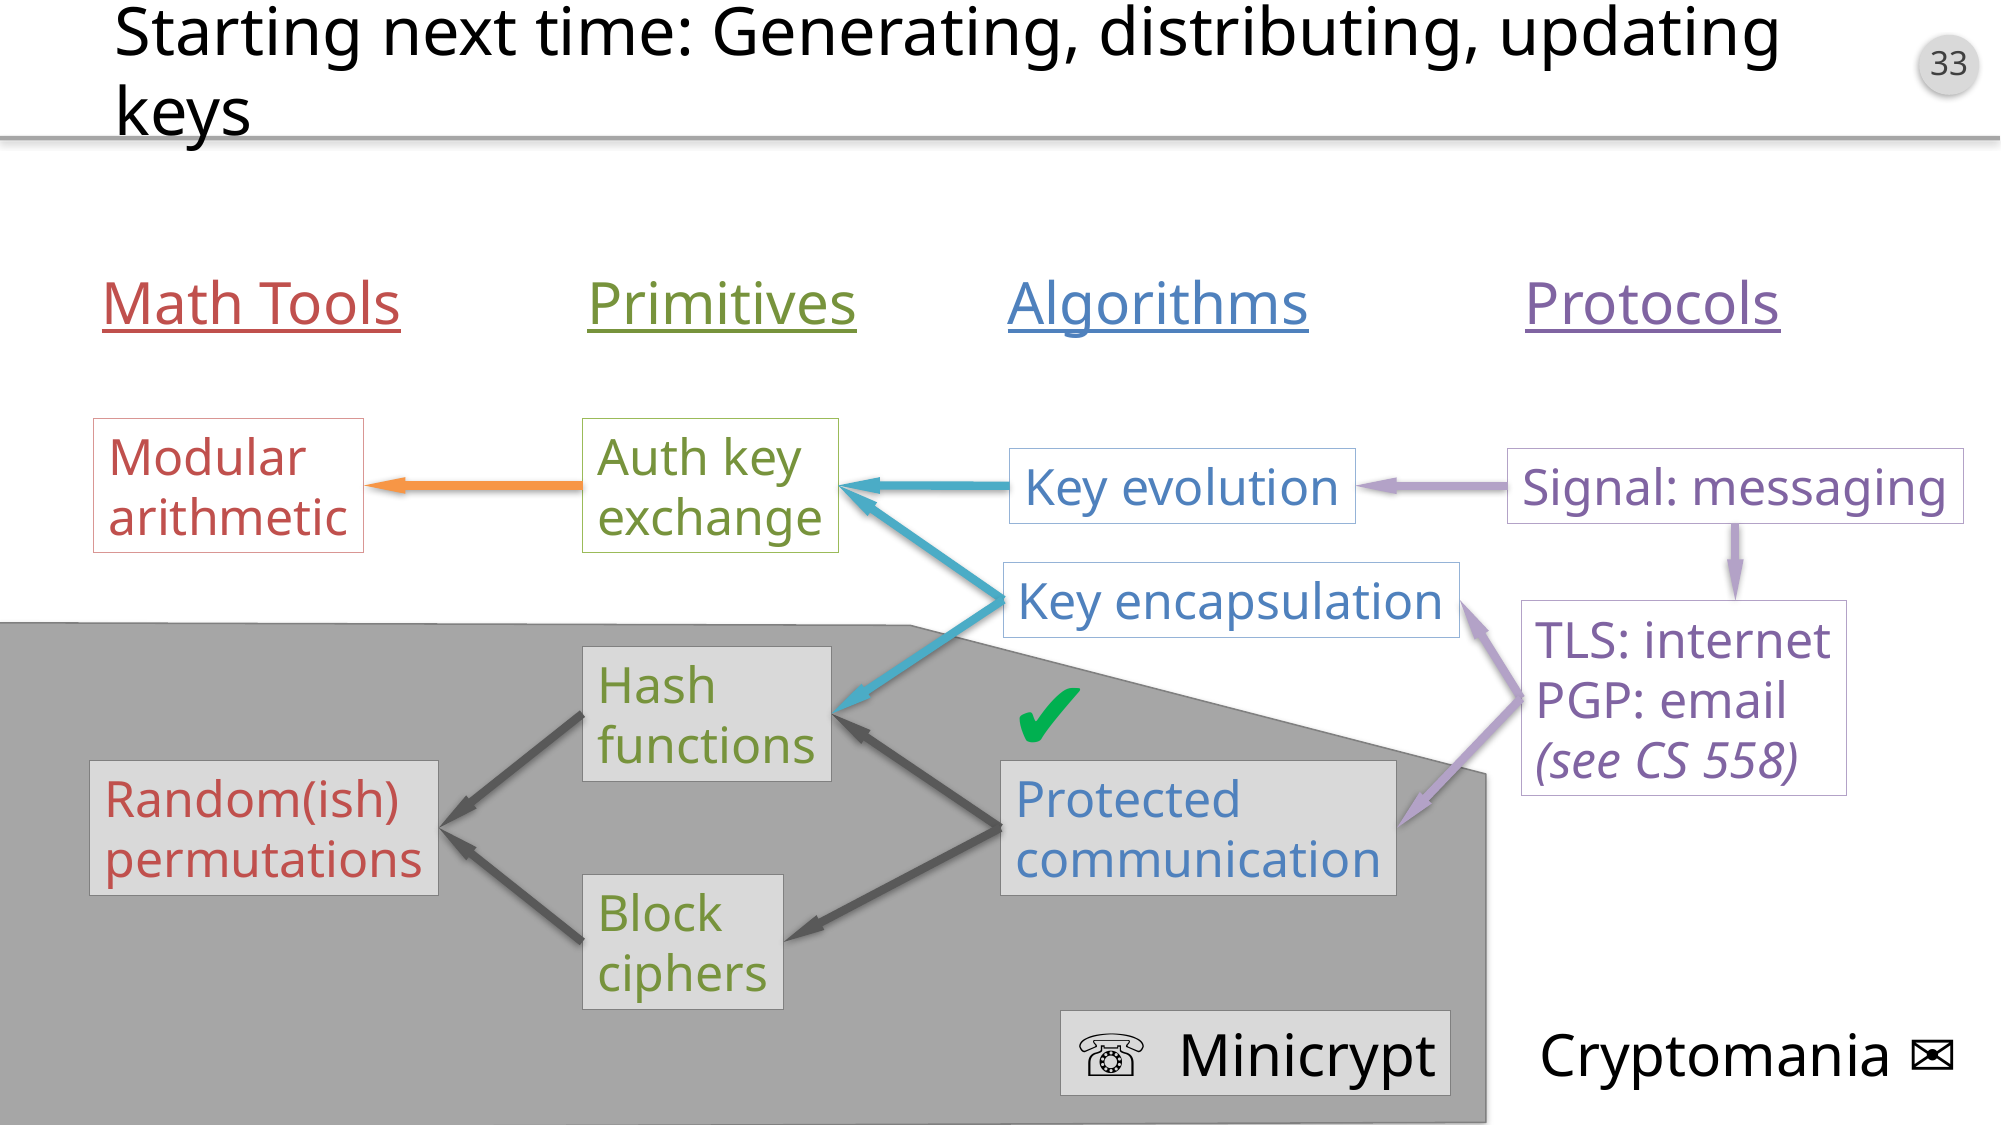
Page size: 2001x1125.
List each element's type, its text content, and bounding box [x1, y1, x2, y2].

text_box Primitives [587, 258, 873, 344]
text_box Algorithms [1007, 258, 1325, 344]
title Starting next time: Generating, distributing, updating keys [99, 24, 1900, 114]
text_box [0, 622, 1487, 1125]
text_box Math Tools [101, 258, 417, 344]
text_box Protocols [1524, 258, 1796, 344]
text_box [99, 417, 1972, 1097]
